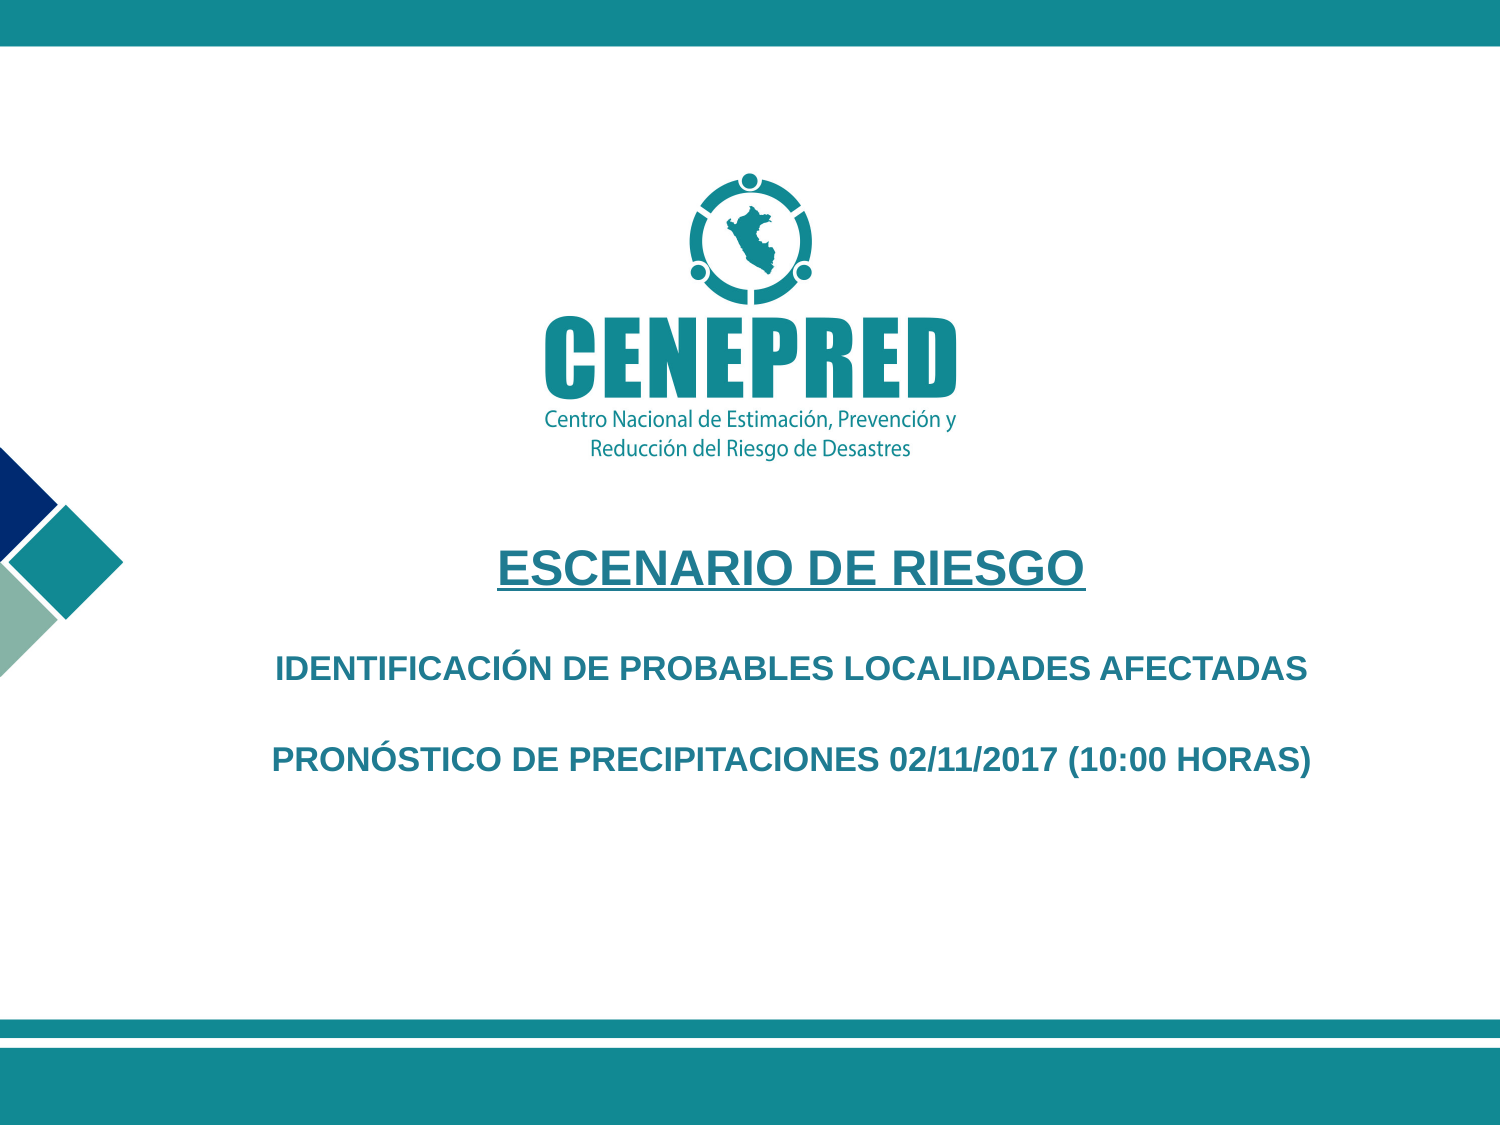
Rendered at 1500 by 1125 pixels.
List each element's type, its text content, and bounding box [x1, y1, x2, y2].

text_box ESCENARIO DE RIESGO IDENTIFICACIÓN DE PROBABLES LOCALIDADES AFECTADAS PRONÓSTICO DE PRECIPITACIONES 02/11/2017 (10:00 HORAS) [116, 532, 1468, 786]
picture [0, 0, 1500, 1125]
